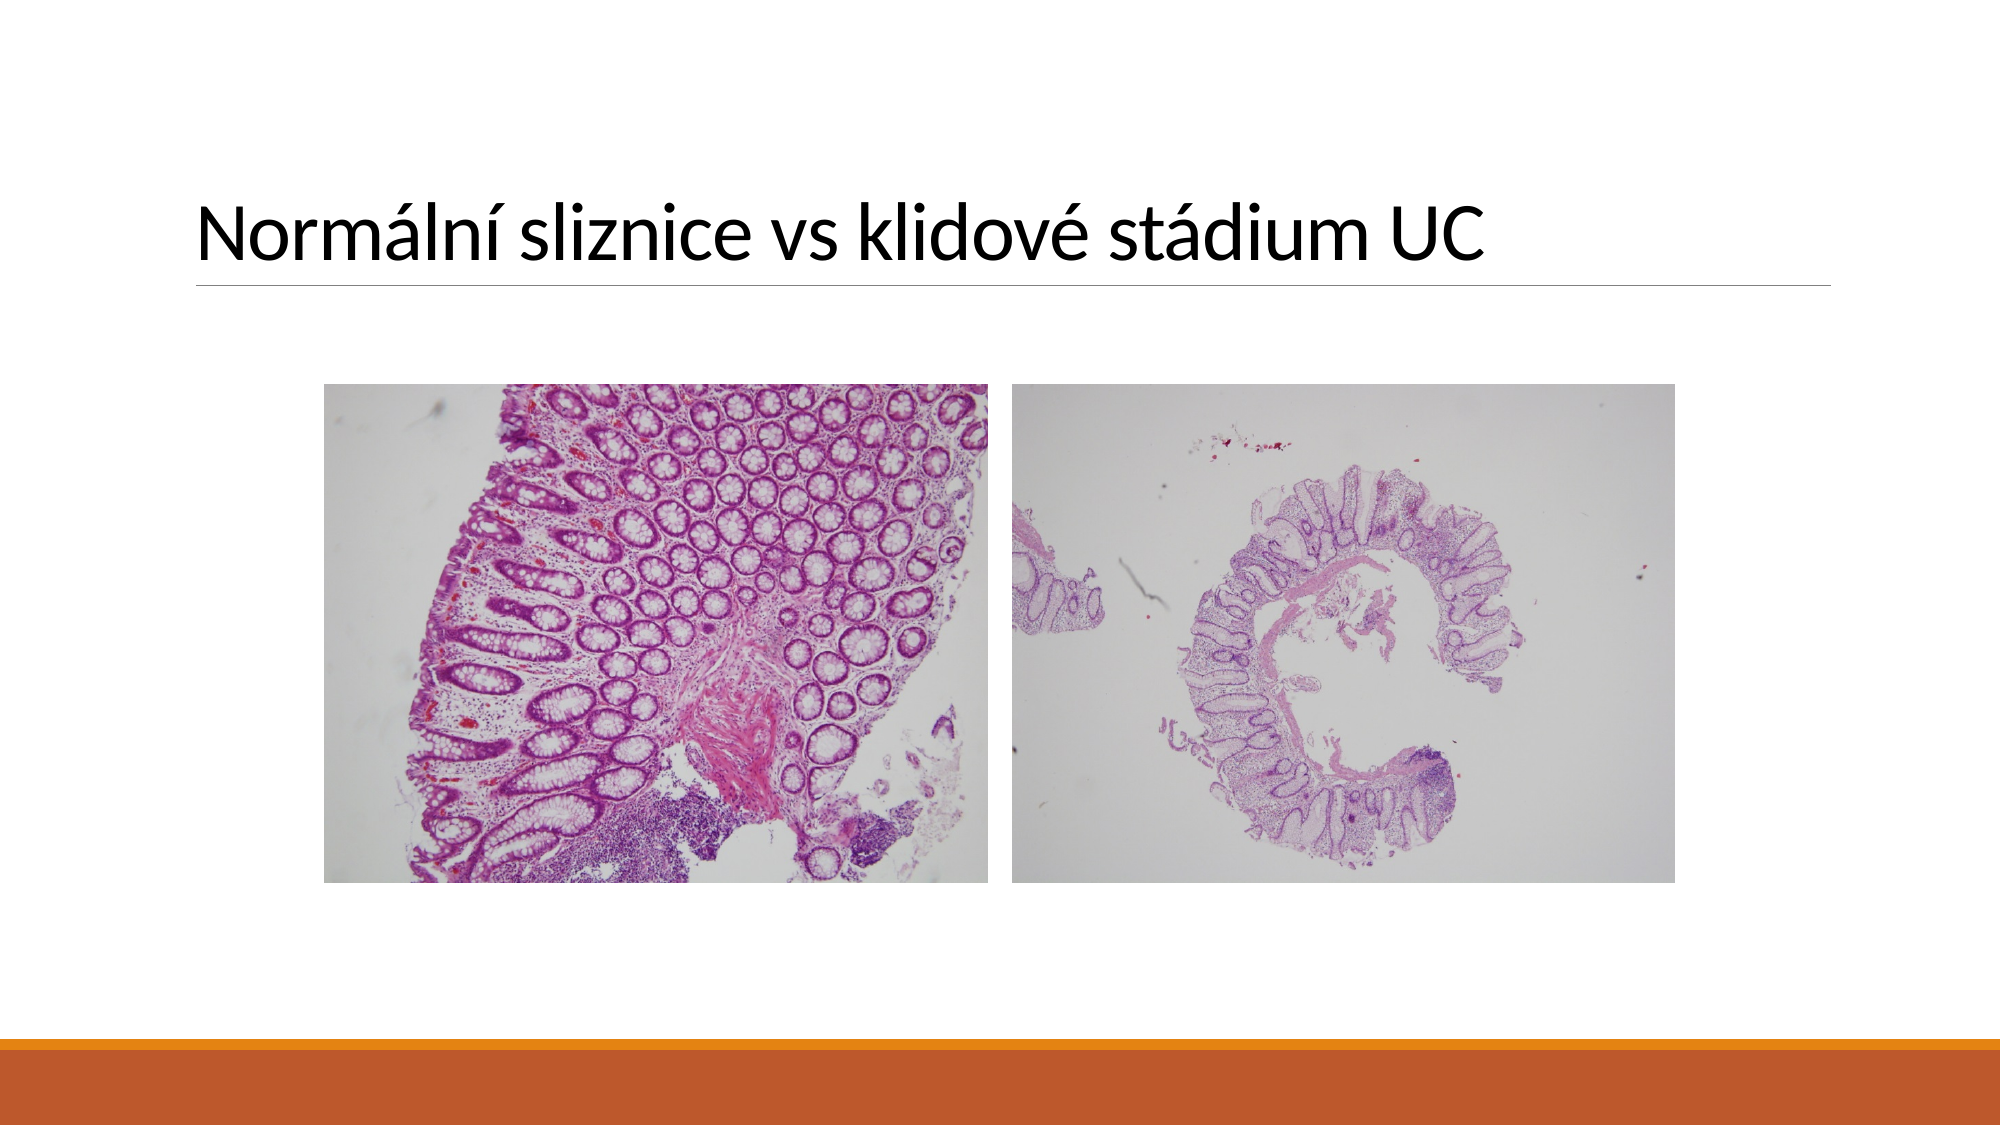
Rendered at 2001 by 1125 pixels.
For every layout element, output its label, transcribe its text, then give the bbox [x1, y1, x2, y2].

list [1011, 383, 1676, 884]
title Normální sliznice vs klidové stádium UC [180, 47, 1830, 285]
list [324, 383, 988, 884]
